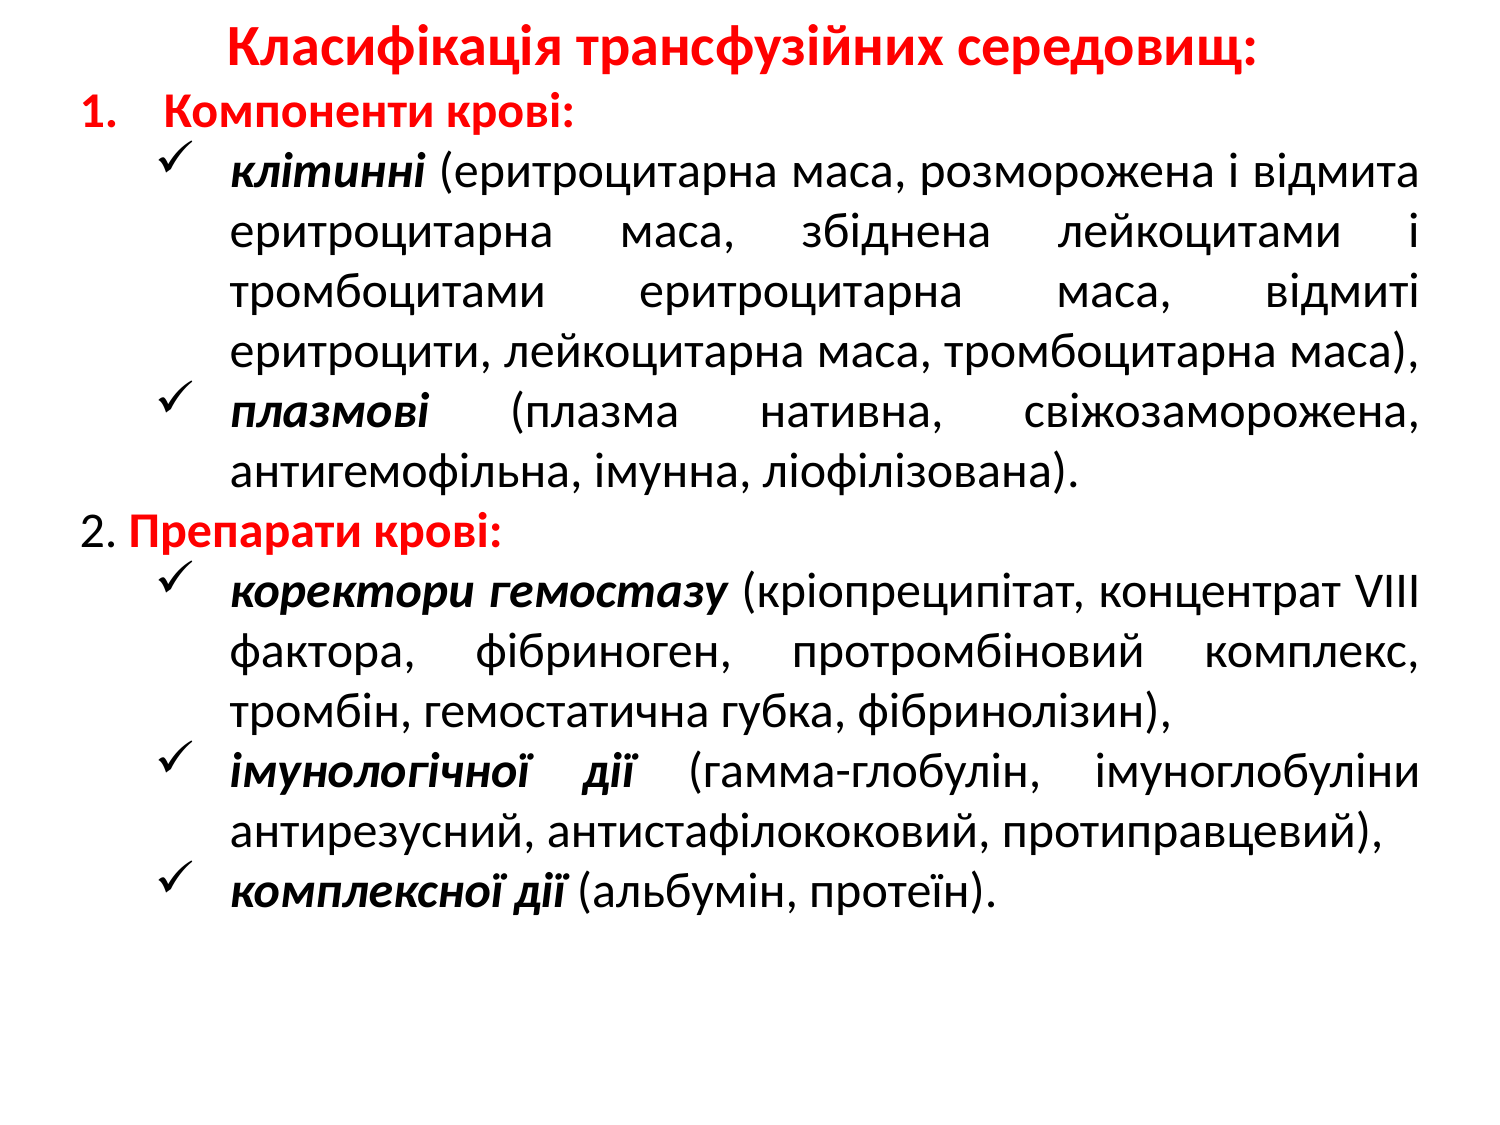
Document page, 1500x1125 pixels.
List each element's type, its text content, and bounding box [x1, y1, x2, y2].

text_box Класифікація трансфузійних середовищ: Компоненти крові: клітинні (еритроцитарна маса, розморожена і відмита еритроцитарна маса, збіднена лейкоцитами і тромбоцитами еритроцитарна маса, відмиті еритроцити, лейкоцитарна маса, тромбоцитарна маса), плазмові (плазма нативна, свіжозаморожена, антигемофільна, імунна, ліофілізована). 2. Препарати крові: коректори гемостазу (кріопреципітат, концентрат VІІІ фактора, фібриноген, протромбіновий комплекс, тромбін, гемостатична губка, фібринолізин), імунологічної дії (гамма-глобулін, імуноглобуліни антирезусний, антистафілококовий, протиправцевий), комплексної дії (альбумін, протеїн). [64, 0, 1436, 925]
